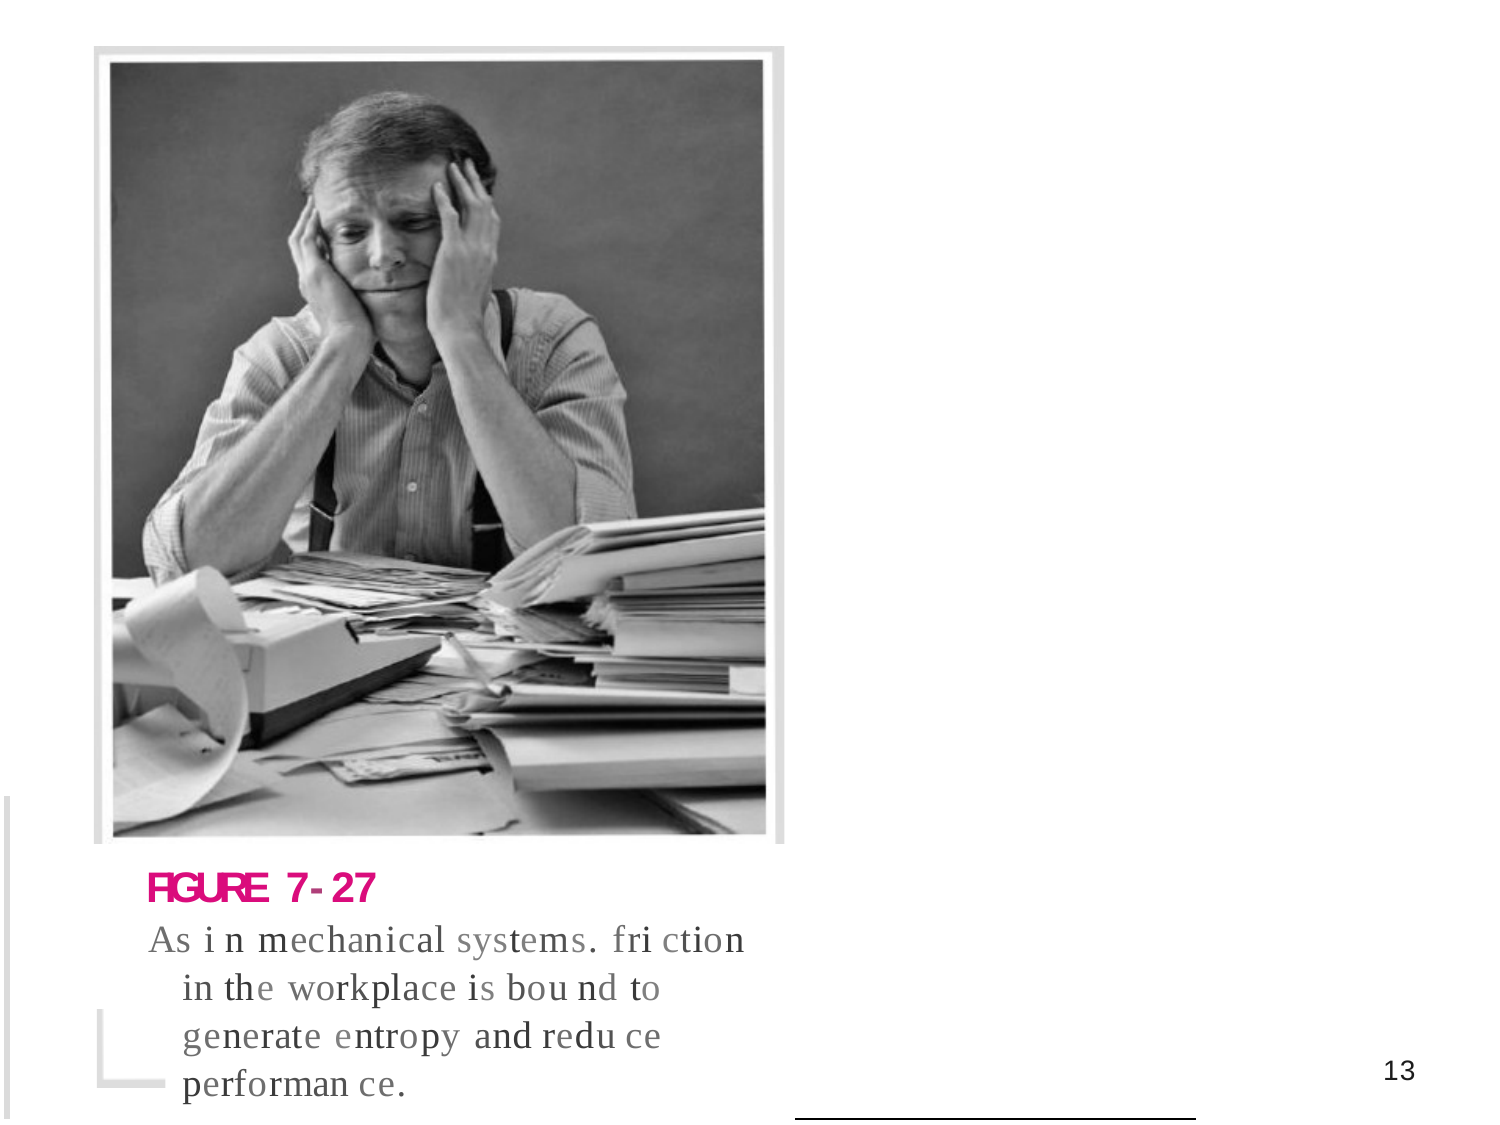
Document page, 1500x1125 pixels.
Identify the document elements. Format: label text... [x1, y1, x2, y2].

text_box [96, 1009, 166, 1088]
text_box 13 [1379, 1051, 1418, 1088]
text_box FIGURE 7-27 As i n mechanical systems. fri ction in the workplace is bou nd to generate entropy and redu ce performan ce. [146, 860, 771, 1059]
text_box [93, 46, 785, 844]
